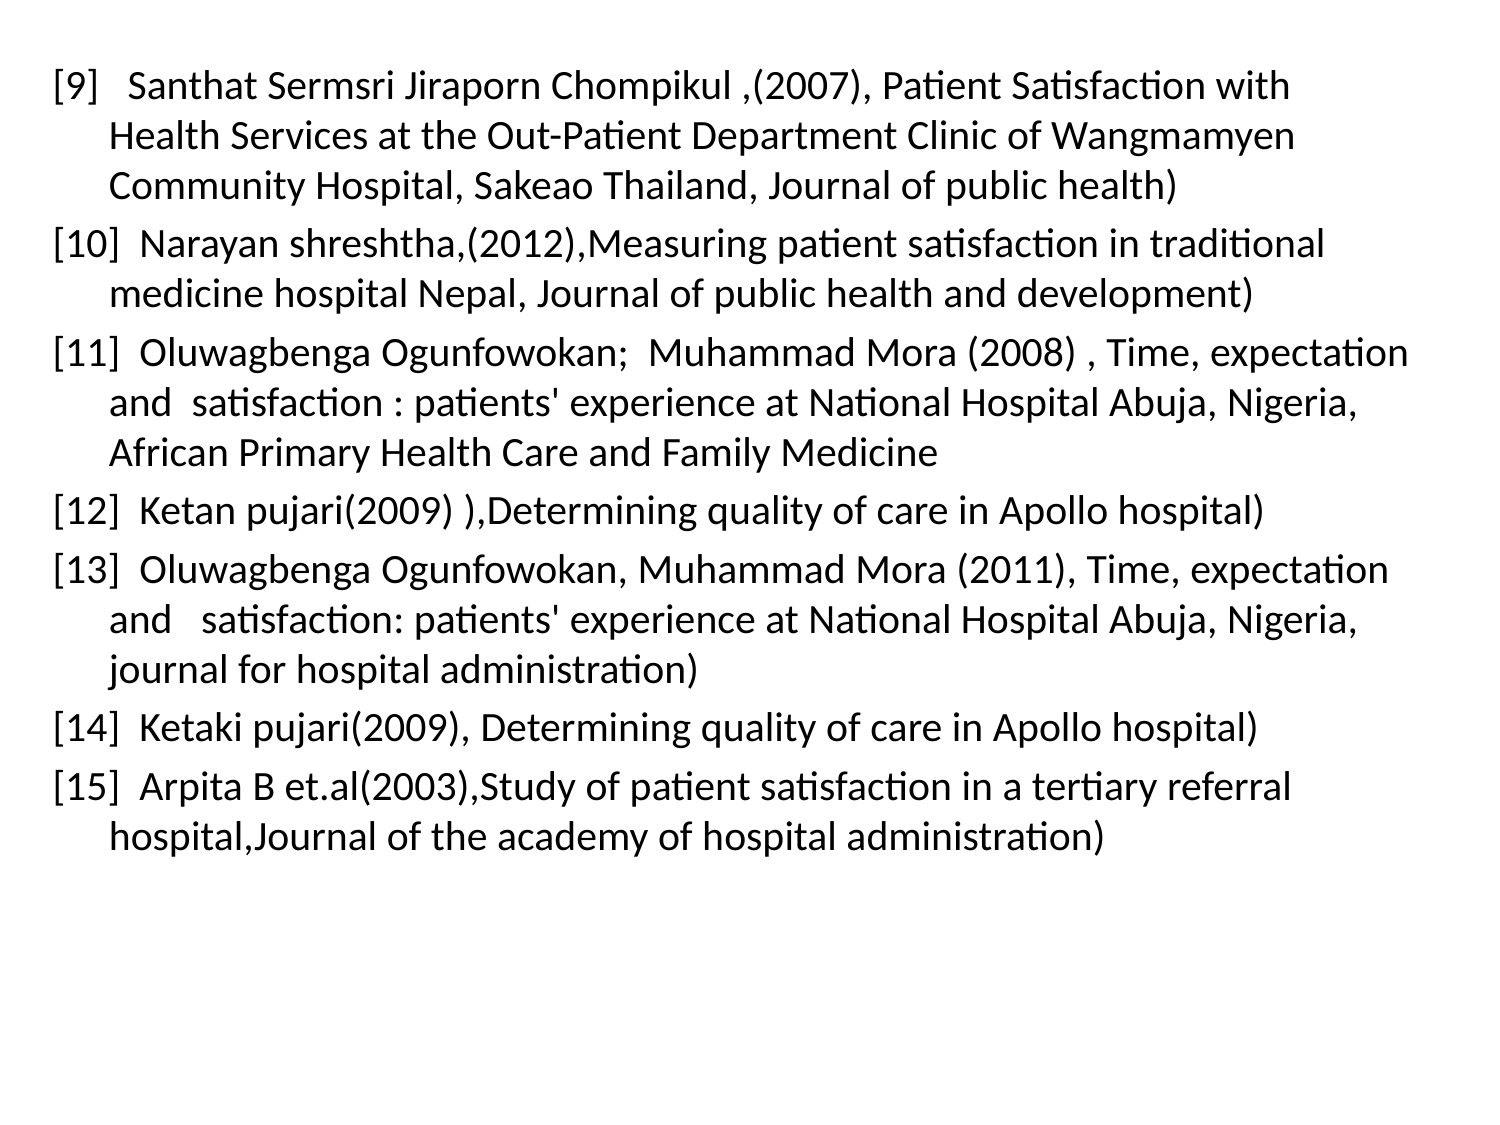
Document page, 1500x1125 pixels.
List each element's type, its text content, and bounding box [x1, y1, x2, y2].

list [9] Santhat Sermsri Jiraporn Chompikul ,(2007), Patient Satisfaction with Health Services at the Out-Patient Department Clinic of Wangmamyen Community Hospital, Sakeao Thailand, Journal of public health) [10] Narayan shreshtha,(2012),Measuring patient satisfaction in traditional medicine hospital Nepal, Journal of public health and development) [11] Oluwagbenga Ogunfowokan; Muhammad Mora (2008) , Time, expectation and satisfaction : patients' experience at National Hospital Abuja, Nigeria, African Primary Health Care and Family Medicine [12] Ketan pujari(2009) ),Determining quality of care in Apollo hospital) [13] Oluwagbenga Ogunfowokan, Muhammad Mora (2011), Time, expectation and satisfaction: patients' experience at National Hospital Abuja, Nigeria, journal for hospital administration) [14] Ketaki pujari(2009), Determining quality of care in Apollo hospital) [15] Arpita B et.al(2003),Study of patient satisfaction in a tertiary referral hospital,Journal of the academy of hospital administration) [37, 50, 1425, 1005]
